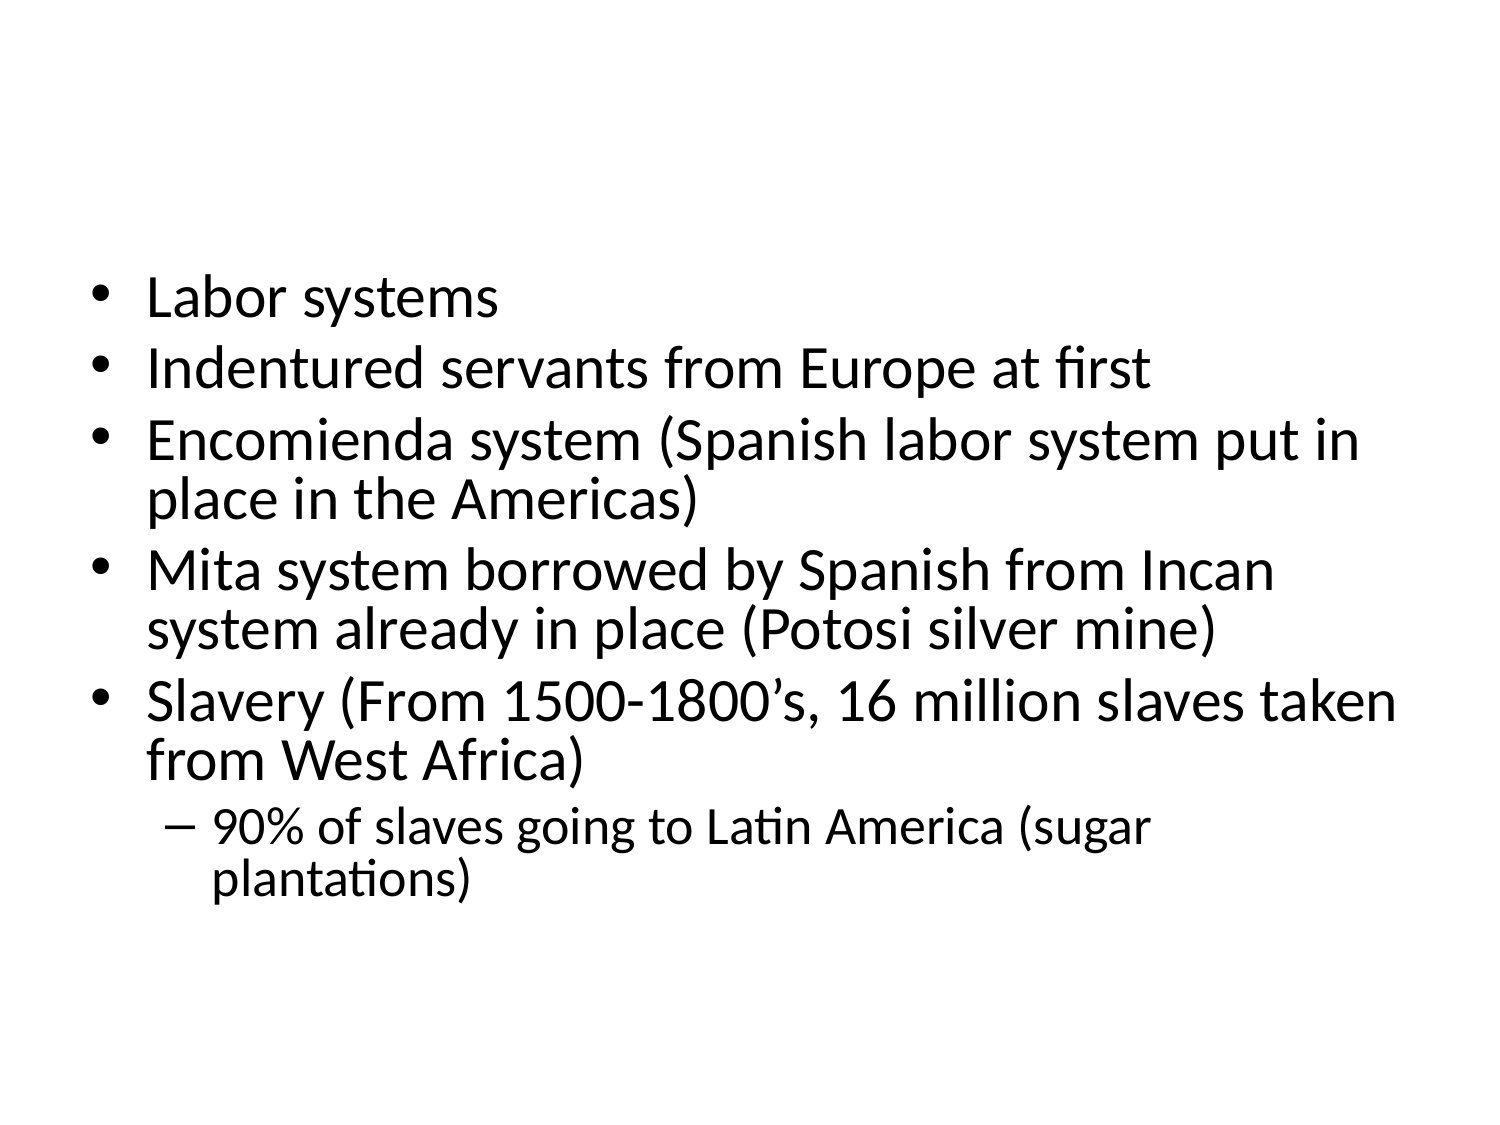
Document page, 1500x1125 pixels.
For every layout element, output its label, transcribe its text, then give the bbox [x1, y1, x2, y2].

list Labor systems Indentured servants from Europe at first Encomienda system (Spanish labor system put in place in the Americas) Mita system borrowed by Spanish from Incan system already in place (Potosi silver mine) Slavery (From 1500-1800’s, 16 million slaves taken from West Africa) 90% of slaves going to Latin America (sugar plantations) [75, 262, 1425, 1005]
